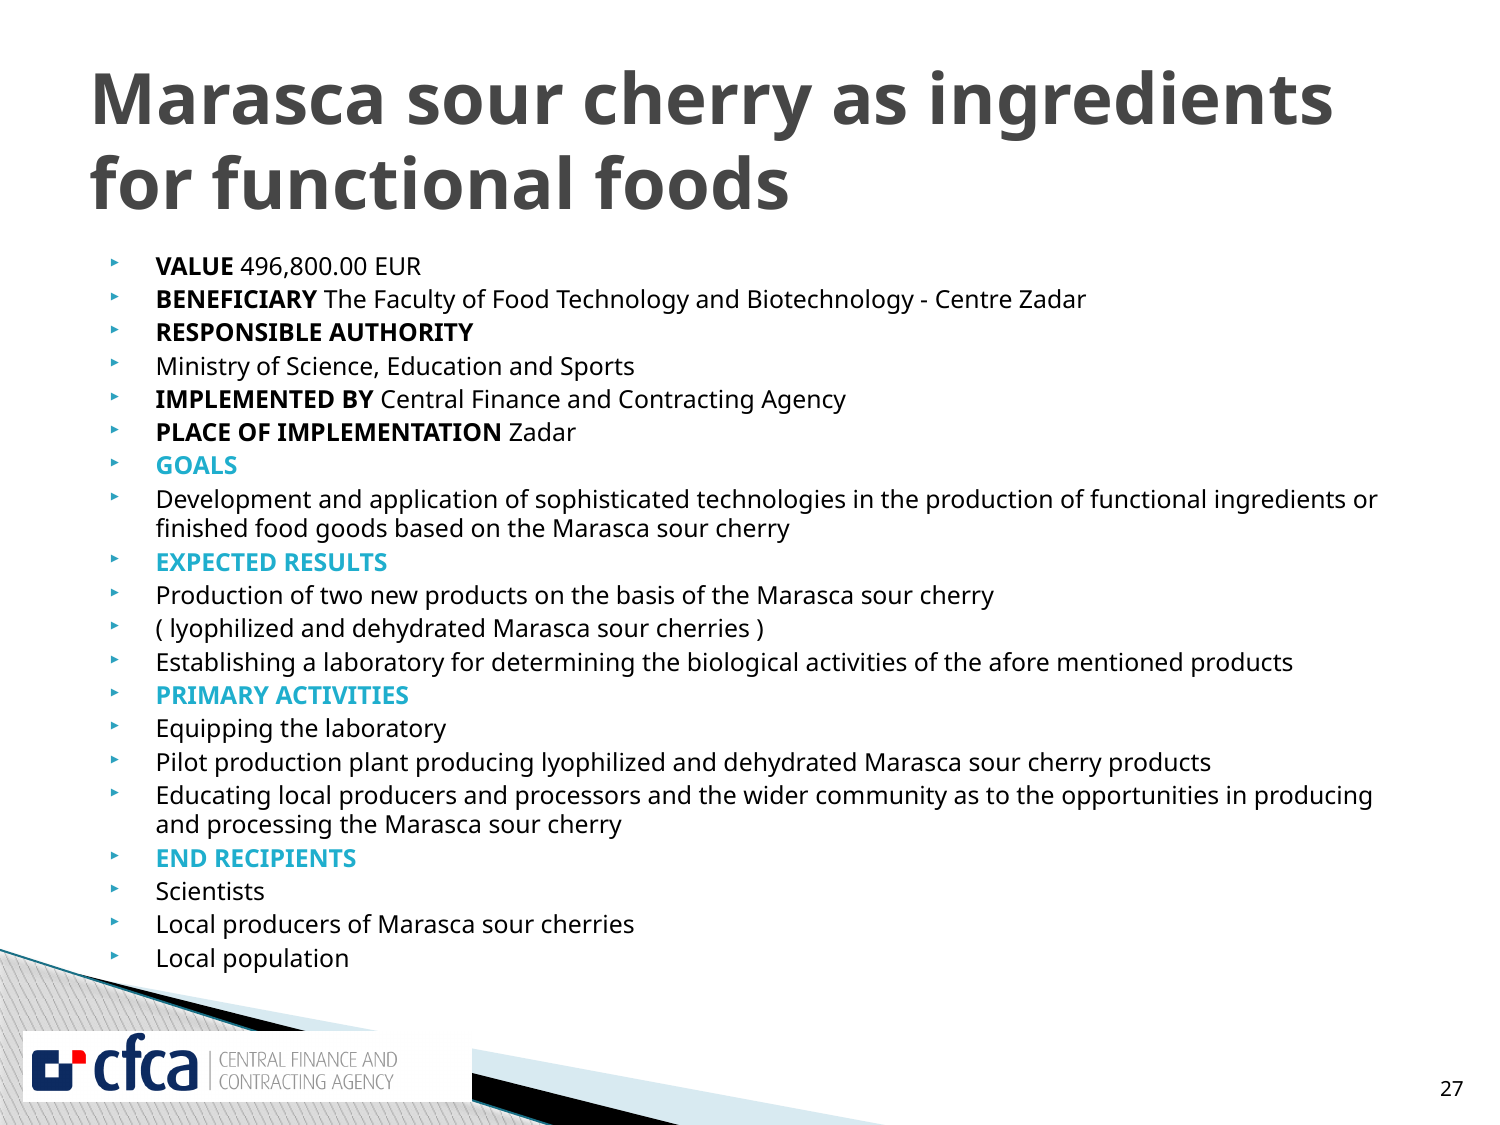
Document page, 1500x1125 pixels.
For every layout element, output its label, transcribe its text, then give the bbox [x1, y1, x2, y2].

slide_number 27 [1418, 1051, 1479, 1112]
list VALUE 496,800.00 EUR BENEFICIARY The Faculty of Food Technology and Biotechnology - Centre Zadar RESPONSIBLE AUTHORITY Ministry of Science, Education and Sports IMPLEMENTED BY Central Finance and Contracting Agency PLACE OF IMPLEMENTATION Zadar GOALS Development and application of sophisticated technologies in the production of functional ingredients or finished food goods based on the Marasca sour cherry EXPECTED RESULTS Production of two new products on the basis of the Marasca sour cherry ( lyophilized and dehydrated Marasca sour cherries ) Establishing a laboratory for determining the biological activities of the afore mentioned products PRIMARY ACTIVITIES Equipping the laboratory Pilot production plant producing lyophilized and dehydrated Marasca sour cherry products Educating local producers and processors and the wider community as to the opportunities in producing and processing the Marasca sour cherry END RECIPIENTS Scientists Local producers of Marasca sour cherries Local population [75, 243, 1425, 986]
picture [23, 1031, 472, 1102]
title Marasca sour cherry as ingredients for functional foods [75, 45, 1425, 233]
